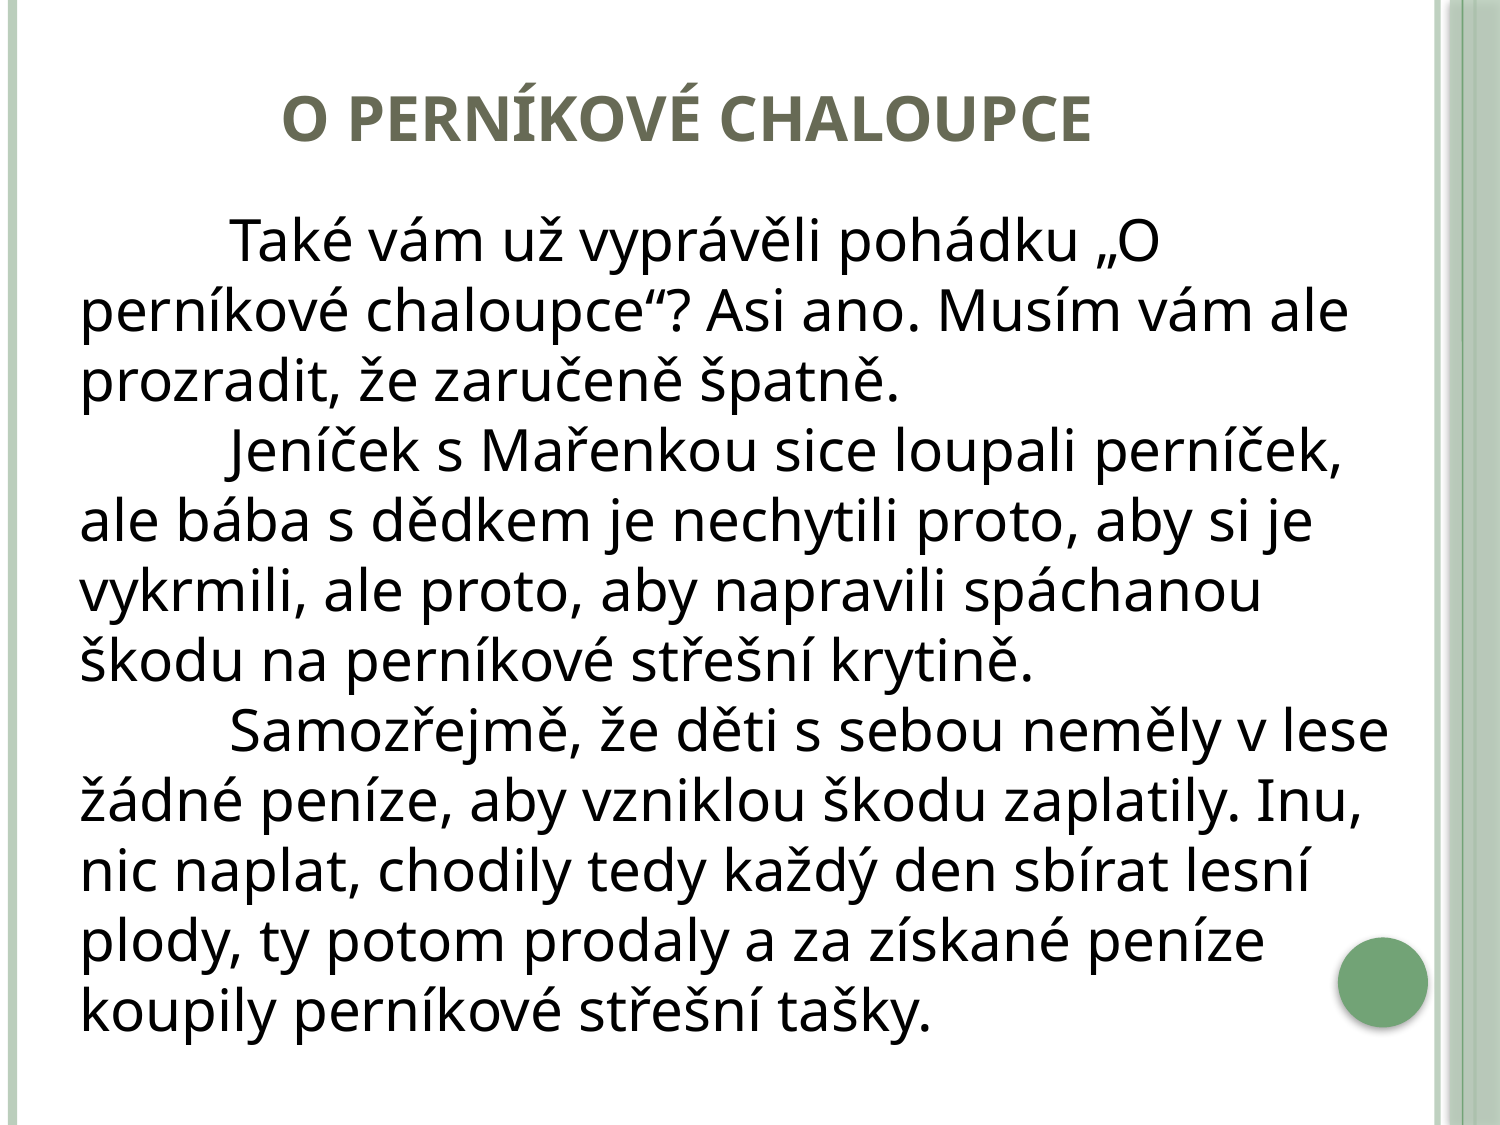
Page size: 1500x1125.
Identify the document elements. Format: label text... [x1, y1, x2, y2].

text_box Také vám už vyprávěli pohádku „O perníkové chaloupce“? Asi ano. Musím vám ale prozradit, že zaručeně špatně. Jeníček s Mařenkou sice loupali perníček, ale bába s dědkem je nechytili proto, aby si je vykrmili, ale proto, aby napravili spáchanou škodu na perníkové střešní krytině. Samozřejmě, že děti s sebou neměly v lese žádné peníze, aby vzniklou škodu zaplatily. Inu, nic naplat, chodily tedy každý den sbírat lesní plody, ty potom prodaly a za získané peníze koupily perníkové střešní tašky. [64, 196, 1447, 1051]
title o perníkové chaloupce [75, 45, 1300, 161]
